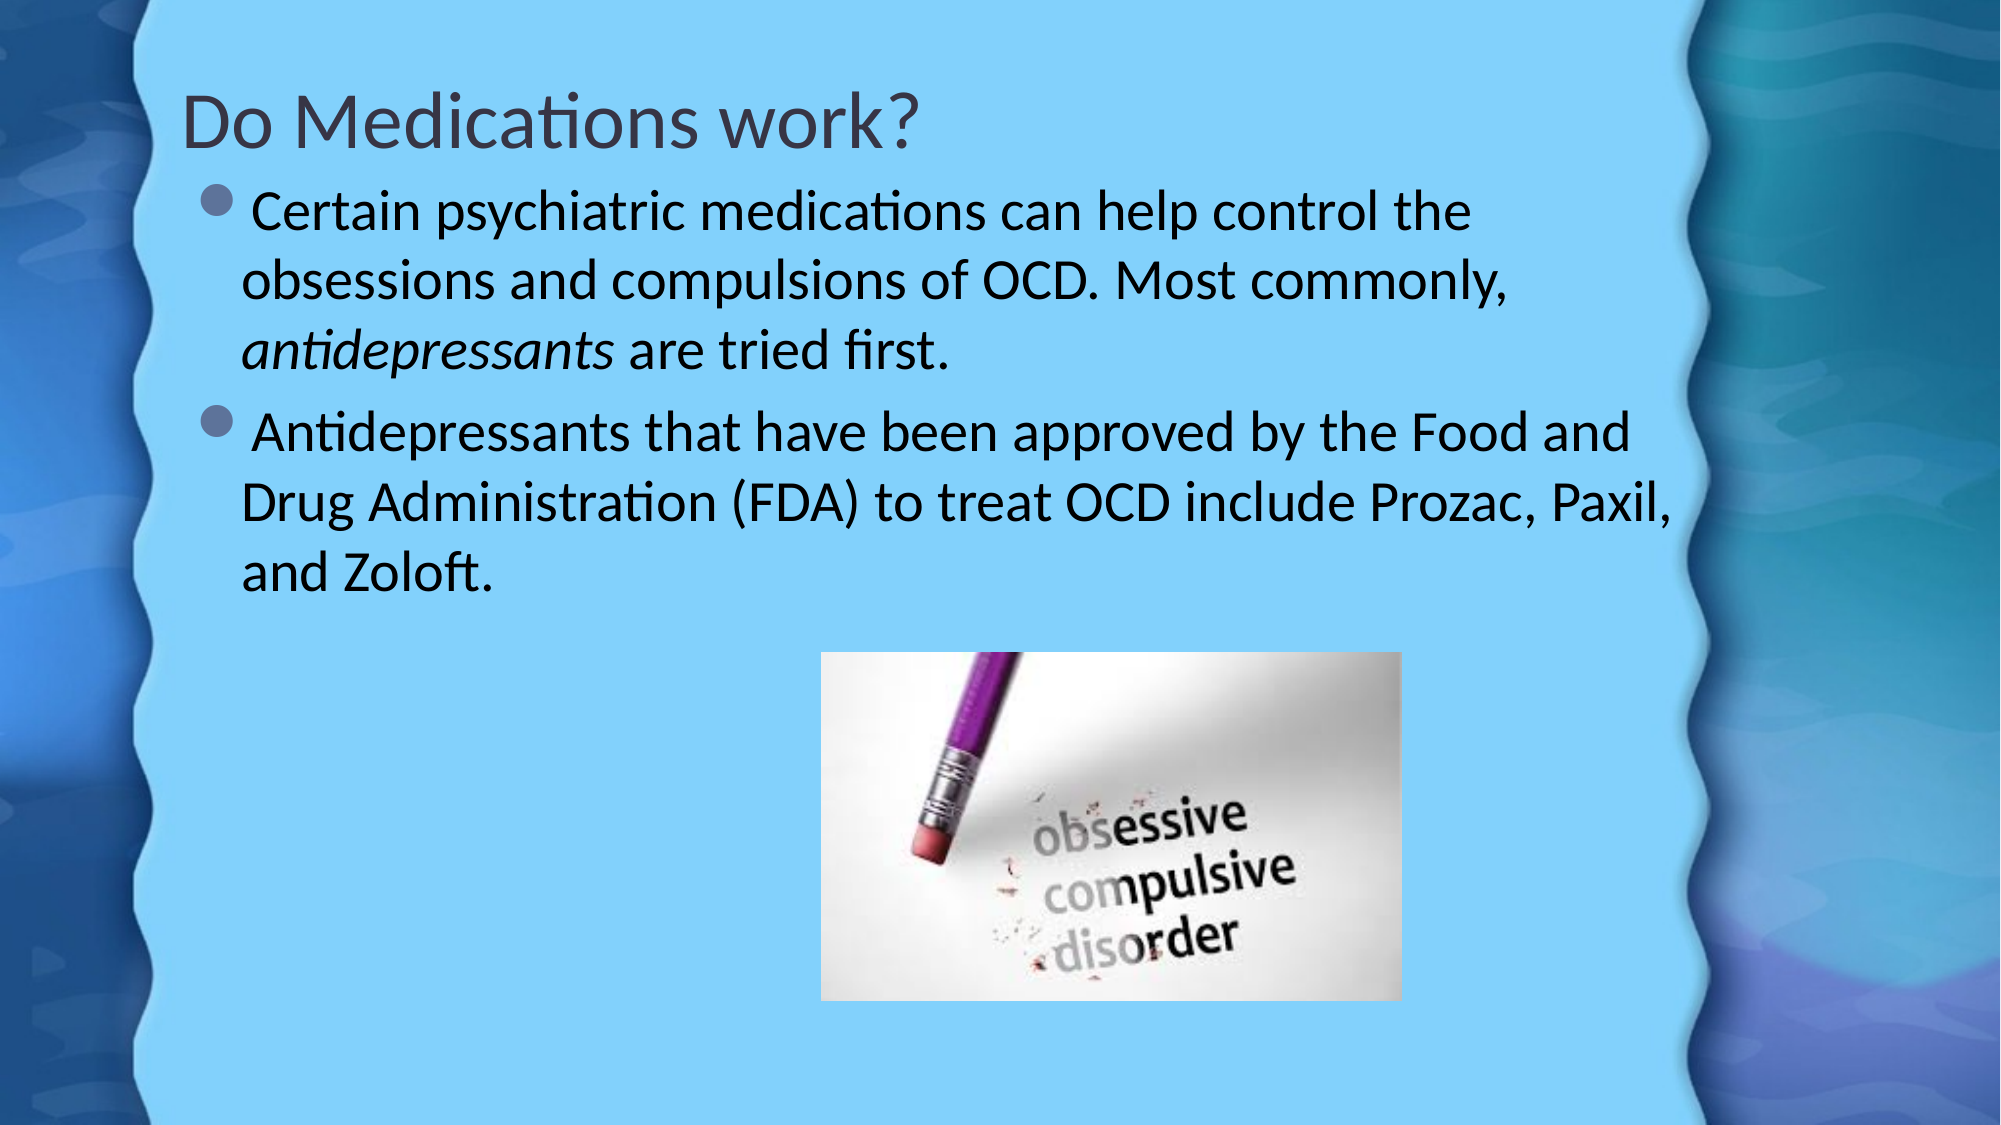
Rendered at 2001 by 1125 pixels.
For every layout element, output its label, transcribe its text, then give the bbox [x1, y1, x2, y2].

picture [0, 0, 2001, 1125]
list Certain psychiatric medications can help control the obsessions and compulsions of OCD. Most commonly, antidepressants are tried first. Antidepressants that have been approved by the Food and Drug Administration (FDA) to treat OCD include Prozac, Paxil, and Zoloft. [181, 164, 1690, 1038]
title Do Medications work? [181, 58, 1669, 164]
